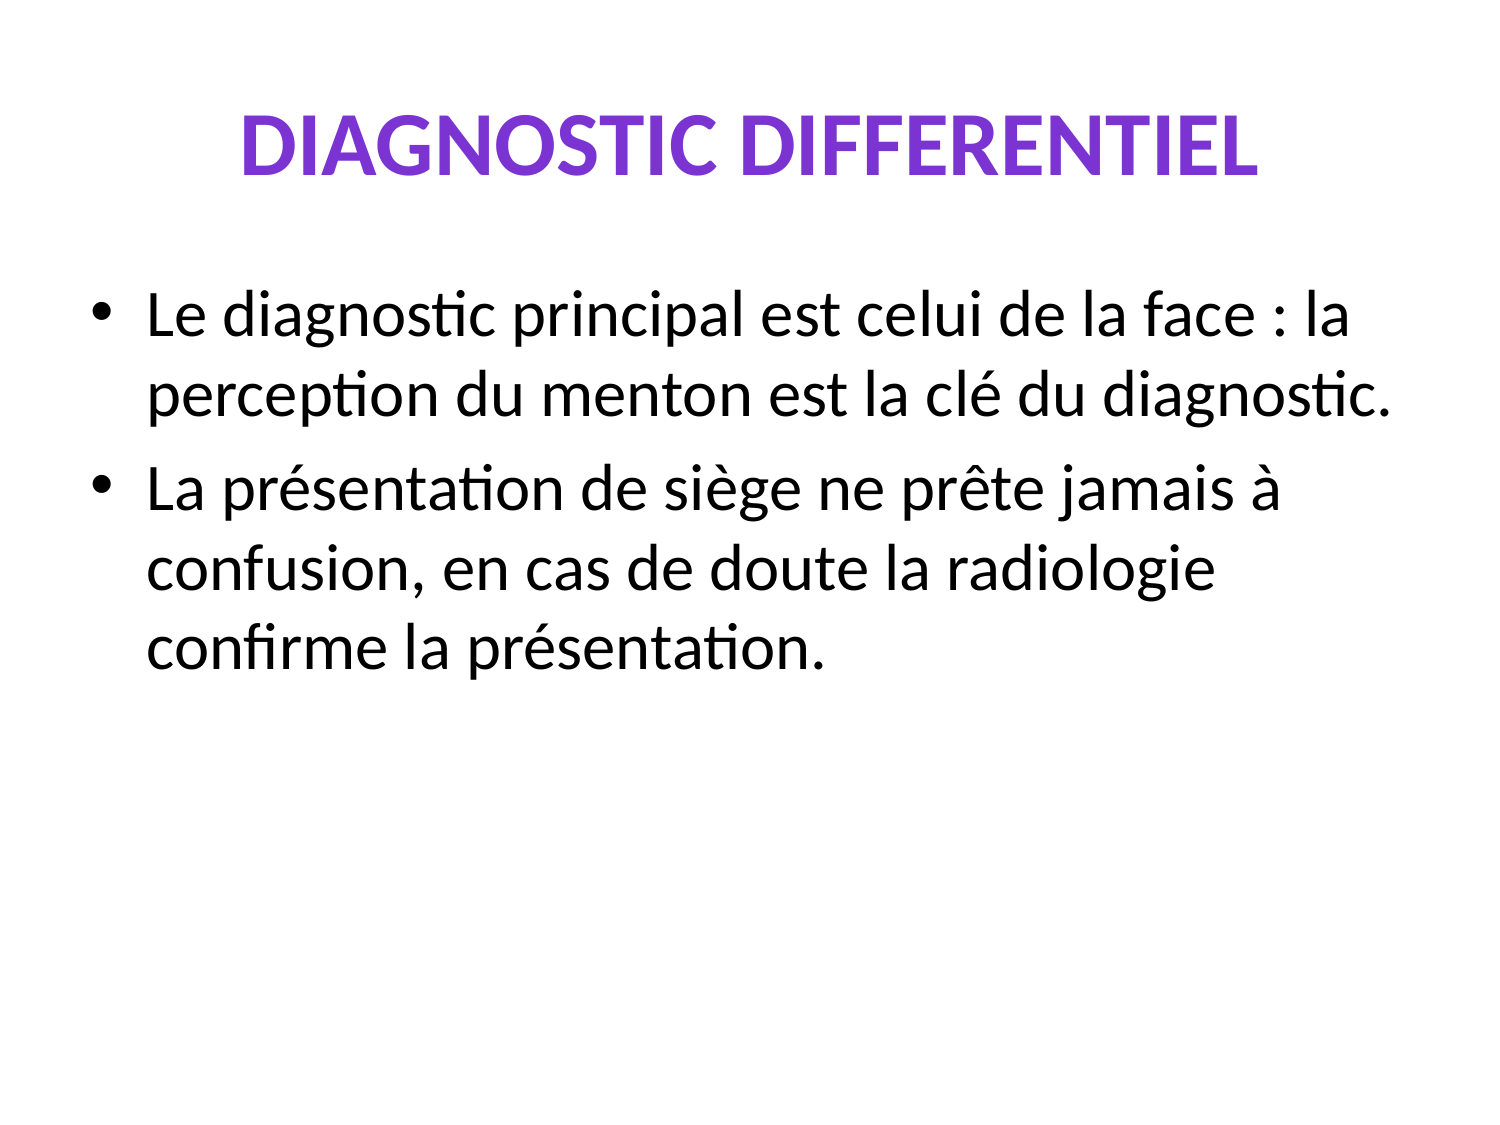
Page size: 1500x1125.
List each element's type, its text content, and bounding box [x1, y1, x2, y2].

list Le diagnostic principal est celui de la face : la perception du menton est la clé du diagnostic. La présentation de siège ne prête jamais à confusion, en cas de doute la radiologie confirme la présentation. [75, 262, 1425, 1005]
title DIAGNOSTIC DIFFERENTIEL [75, 45, 1425, 233]
